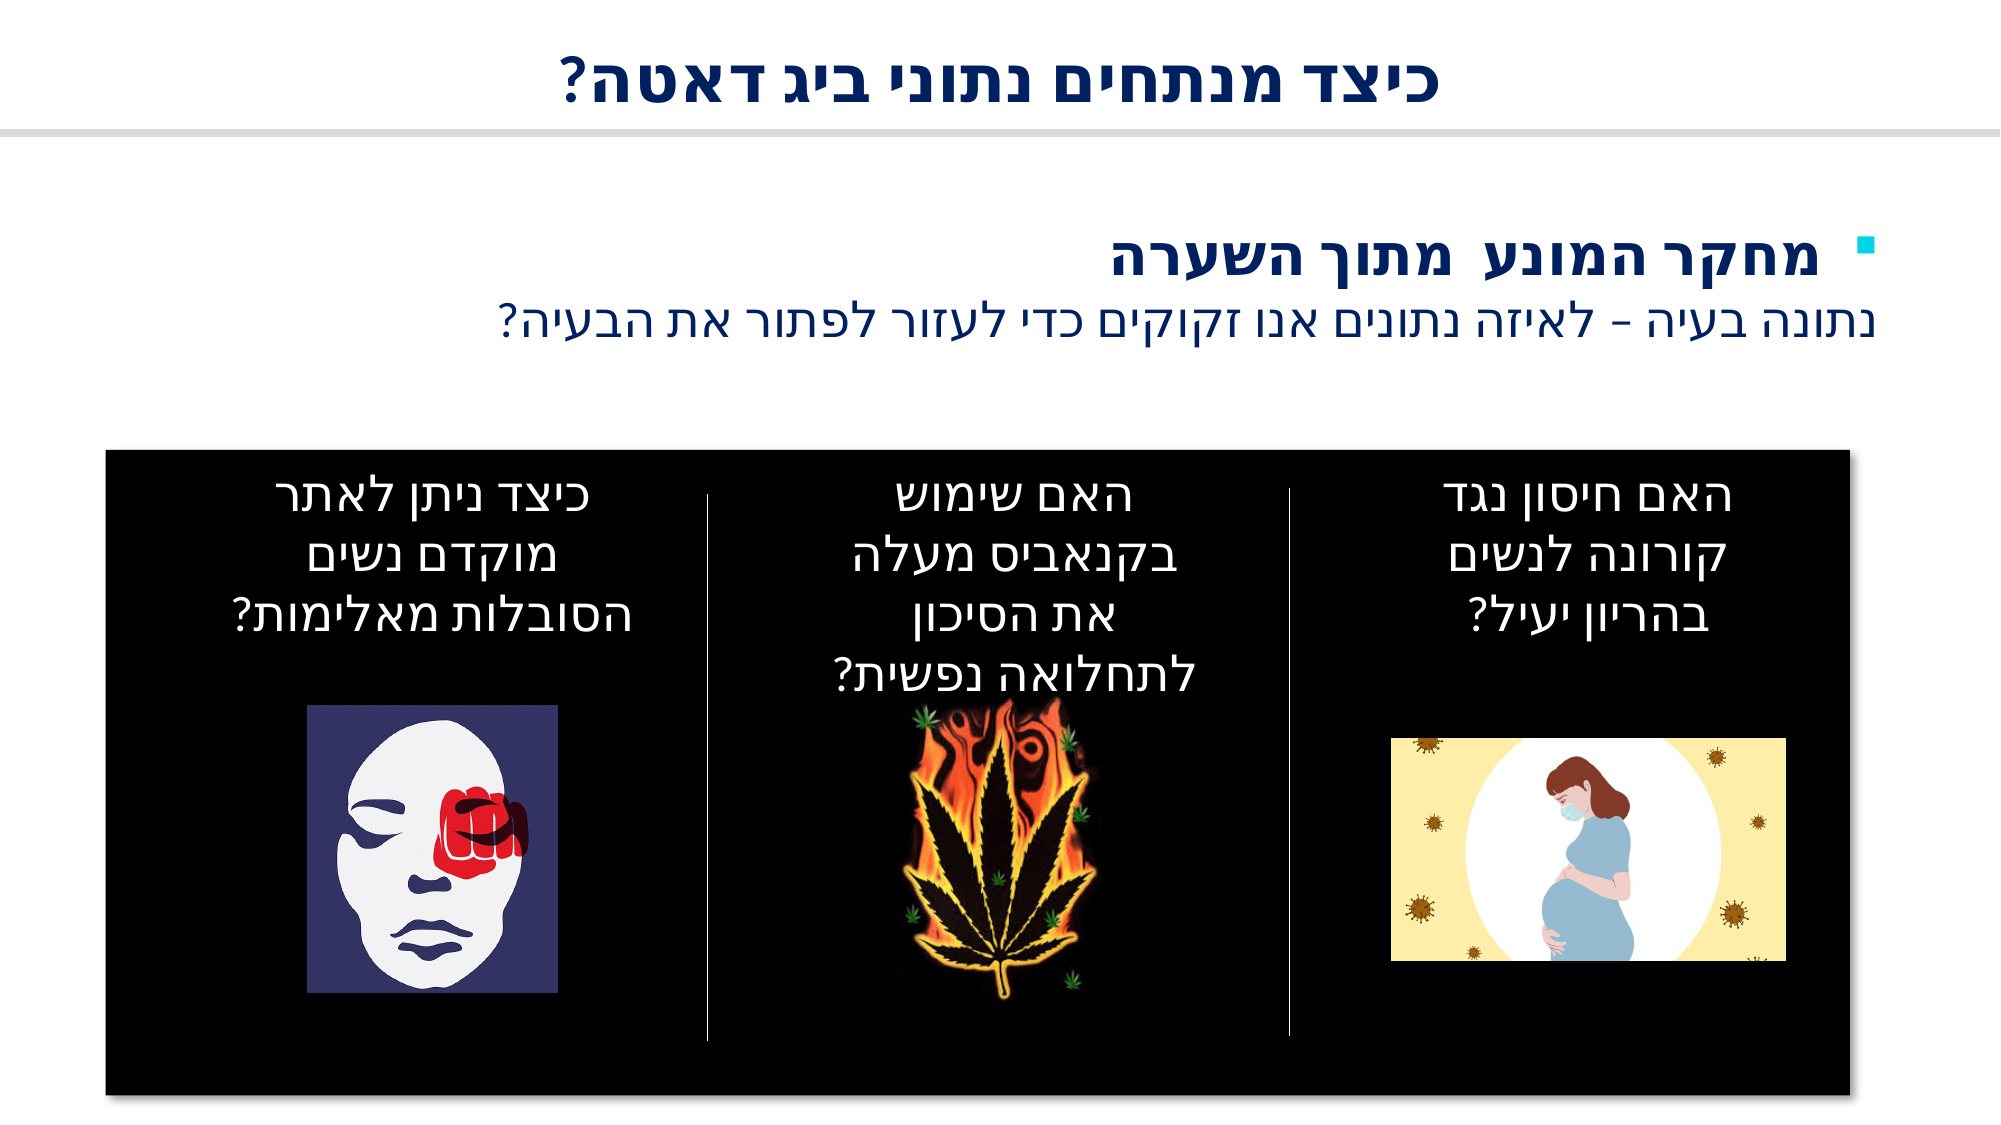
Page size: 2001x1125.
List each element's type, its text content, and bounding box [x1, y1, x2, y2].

text_box כיצד מנתחים נתוני ביג דאטה? [105, 28, 1895, 124]
text_box [105, 449, 1851, 1096]
text_box האם חיסון נגד קורונה לנשים בהריון יעיל? [1412, 453, 1764, 649]
picture [307, 705, 558, 993]
picture [1391, 738, 1786, 961]
text_box כיצד ניתן לאתר מוקדם נשים הסובלות מאלימות? [214, 453, 650, 649]
text_box מחקר המונע מתוך השערה נתונה בעיה – לאיזה נתונים אנו זקוקים כדי לעזור לפתור את הבעיה? [251, 209, 1895, 355]
picture [898, 694, 1102, 1005]
text_box האם שימוש בקנאביס מעלה את הסיכון לתחלואה נפשית? [797, 453, 1233, 709]
